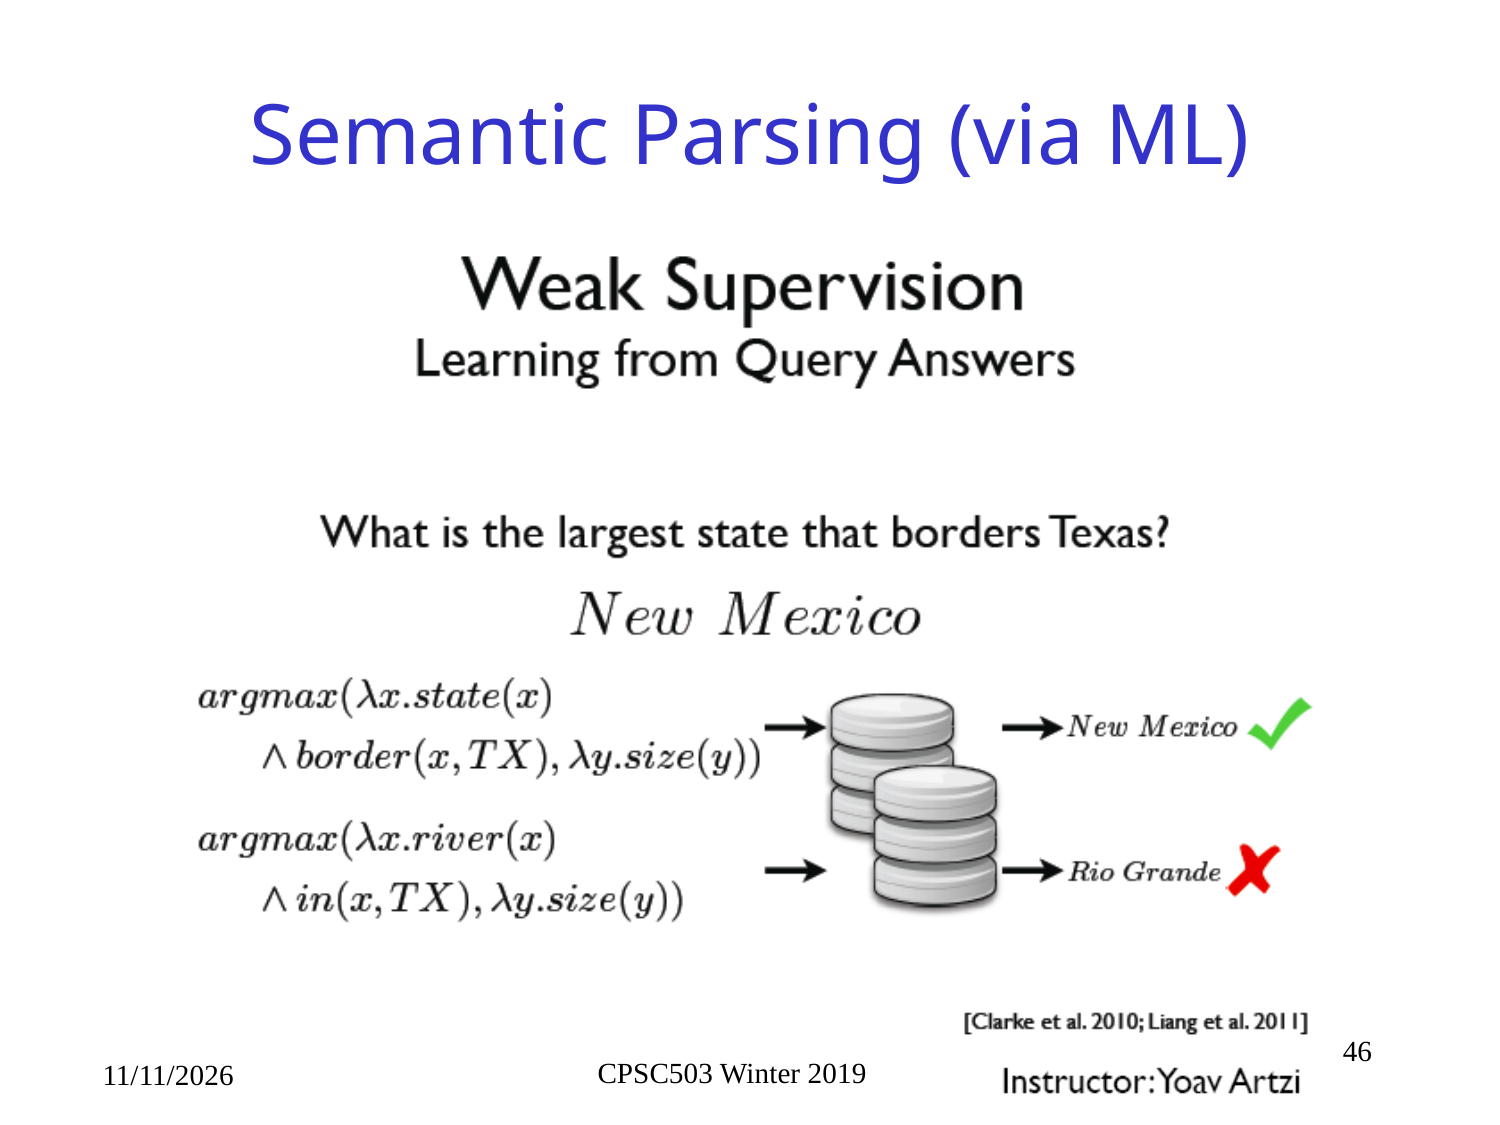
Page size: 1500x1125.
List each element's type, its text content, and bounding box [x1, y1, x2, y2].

slide_number 46 [1318, 1024, 1388, 1101]
footer CPSC503 Winter 2019 [494, 1058, 969, 1122]
title Semantic Parsing (via ML) [112, 37, 1388, 226]
picture [974, 1054, 1340, 1125]
picture [176, 188, 1315, 1049]
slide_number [87, 1048, 401, 1124]
